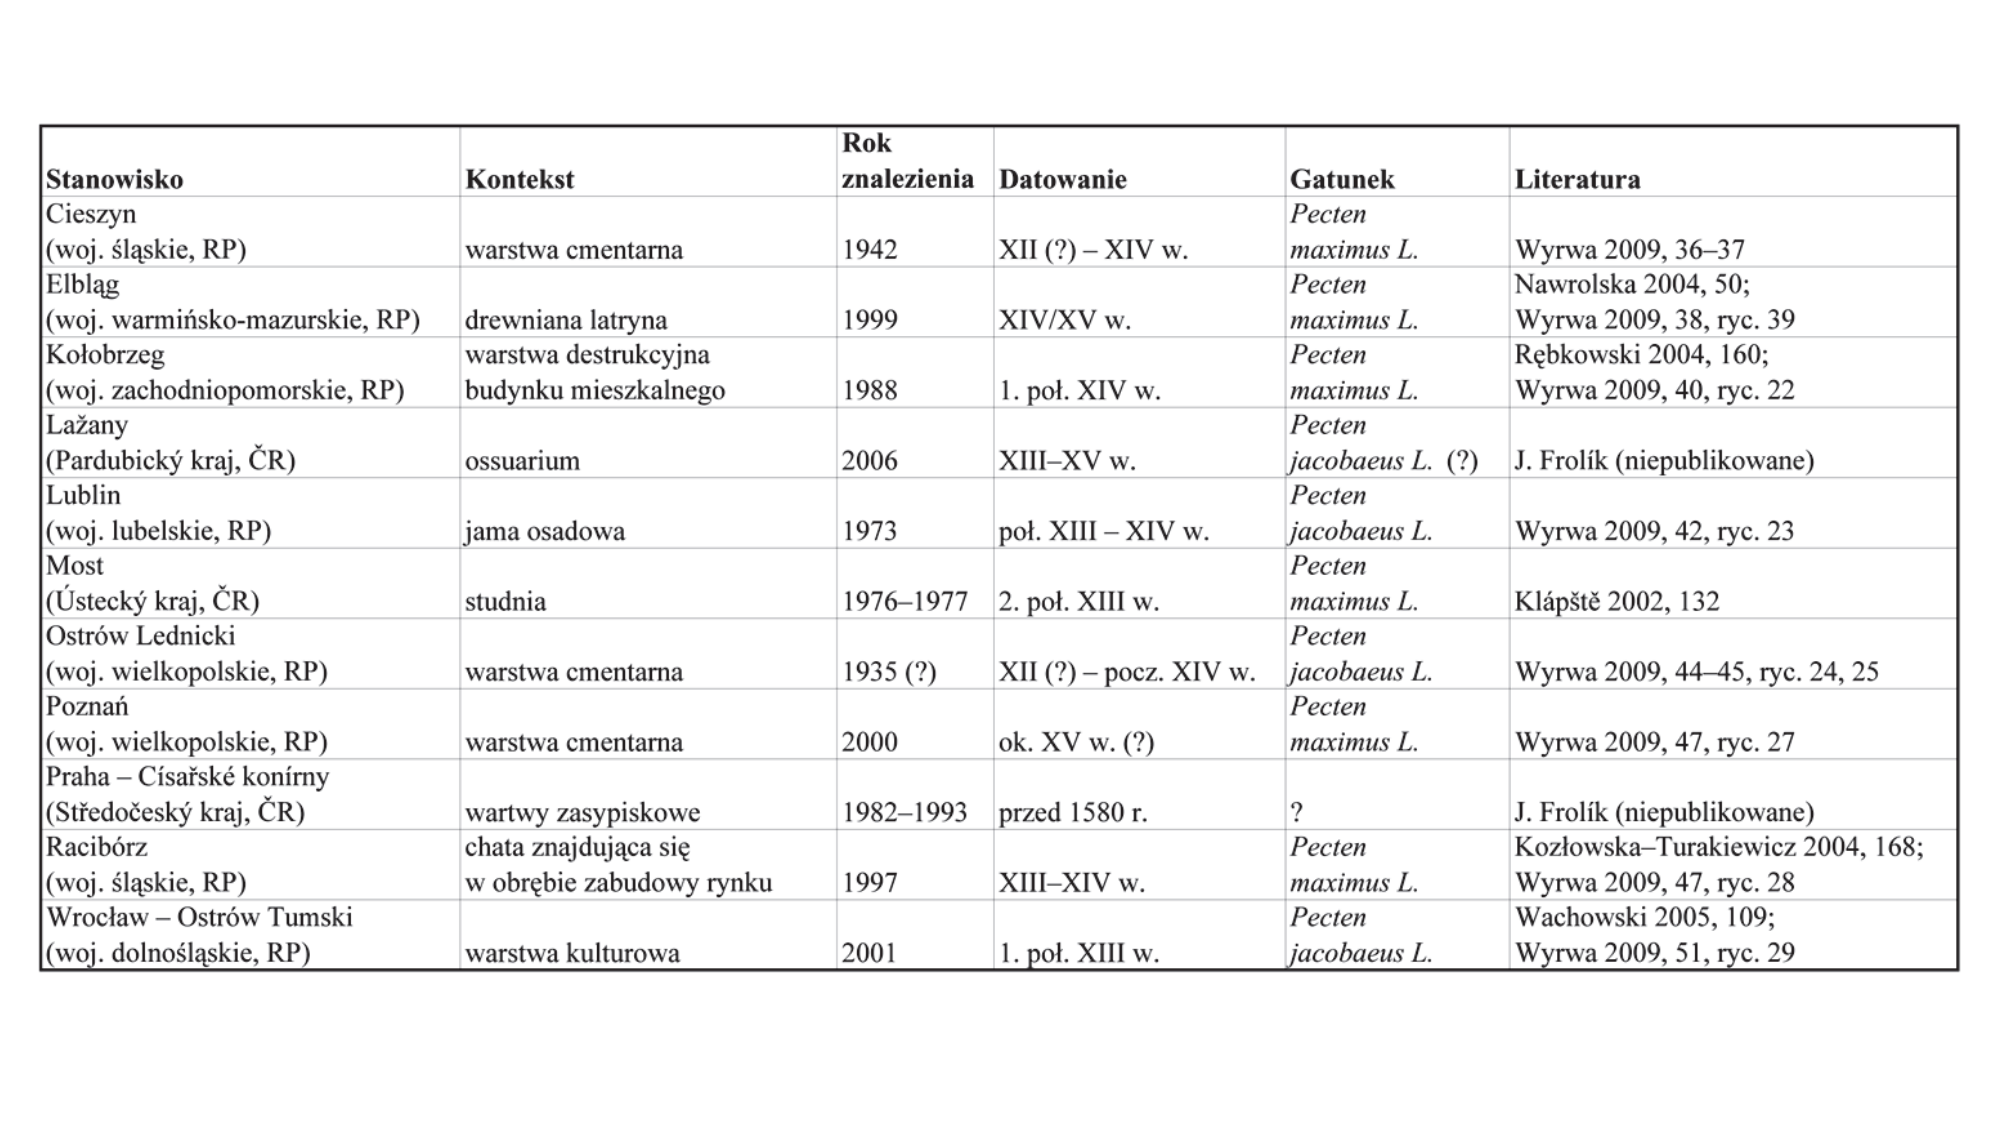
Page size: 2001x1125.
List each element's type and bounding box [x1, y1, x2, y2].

picture [37, 117, 1966, 978]
